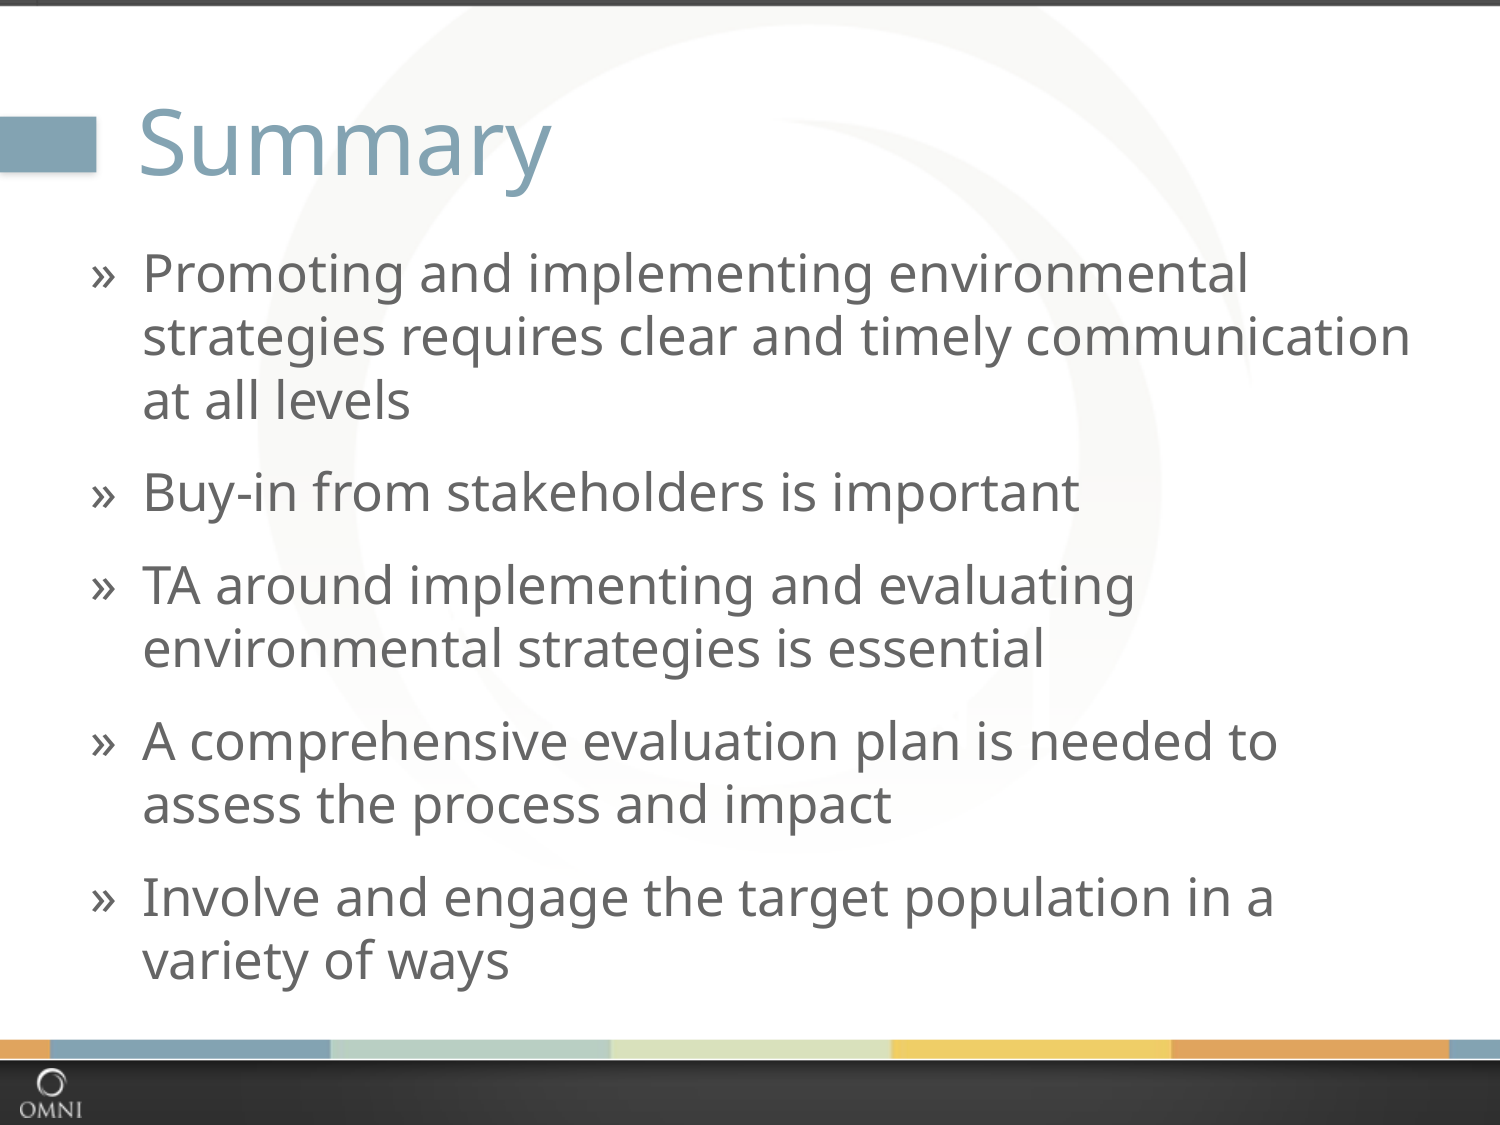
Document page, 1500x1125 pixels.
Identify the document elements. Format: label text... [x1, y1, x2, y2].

picture [0, 0, 1500, 1125]
title Summary [122, 45, 1425, 232]
list Promoting and implementing environmental strategies requires clear and timely communication at all levels Buy-in from stakeholders is important TA around implementing and evaluating environmental strategies is essential A comprehensive evaluation plan is needed to assess the process and impact Involve and engage the target population in a variety of ways [75, 232, 1469, 1005]
